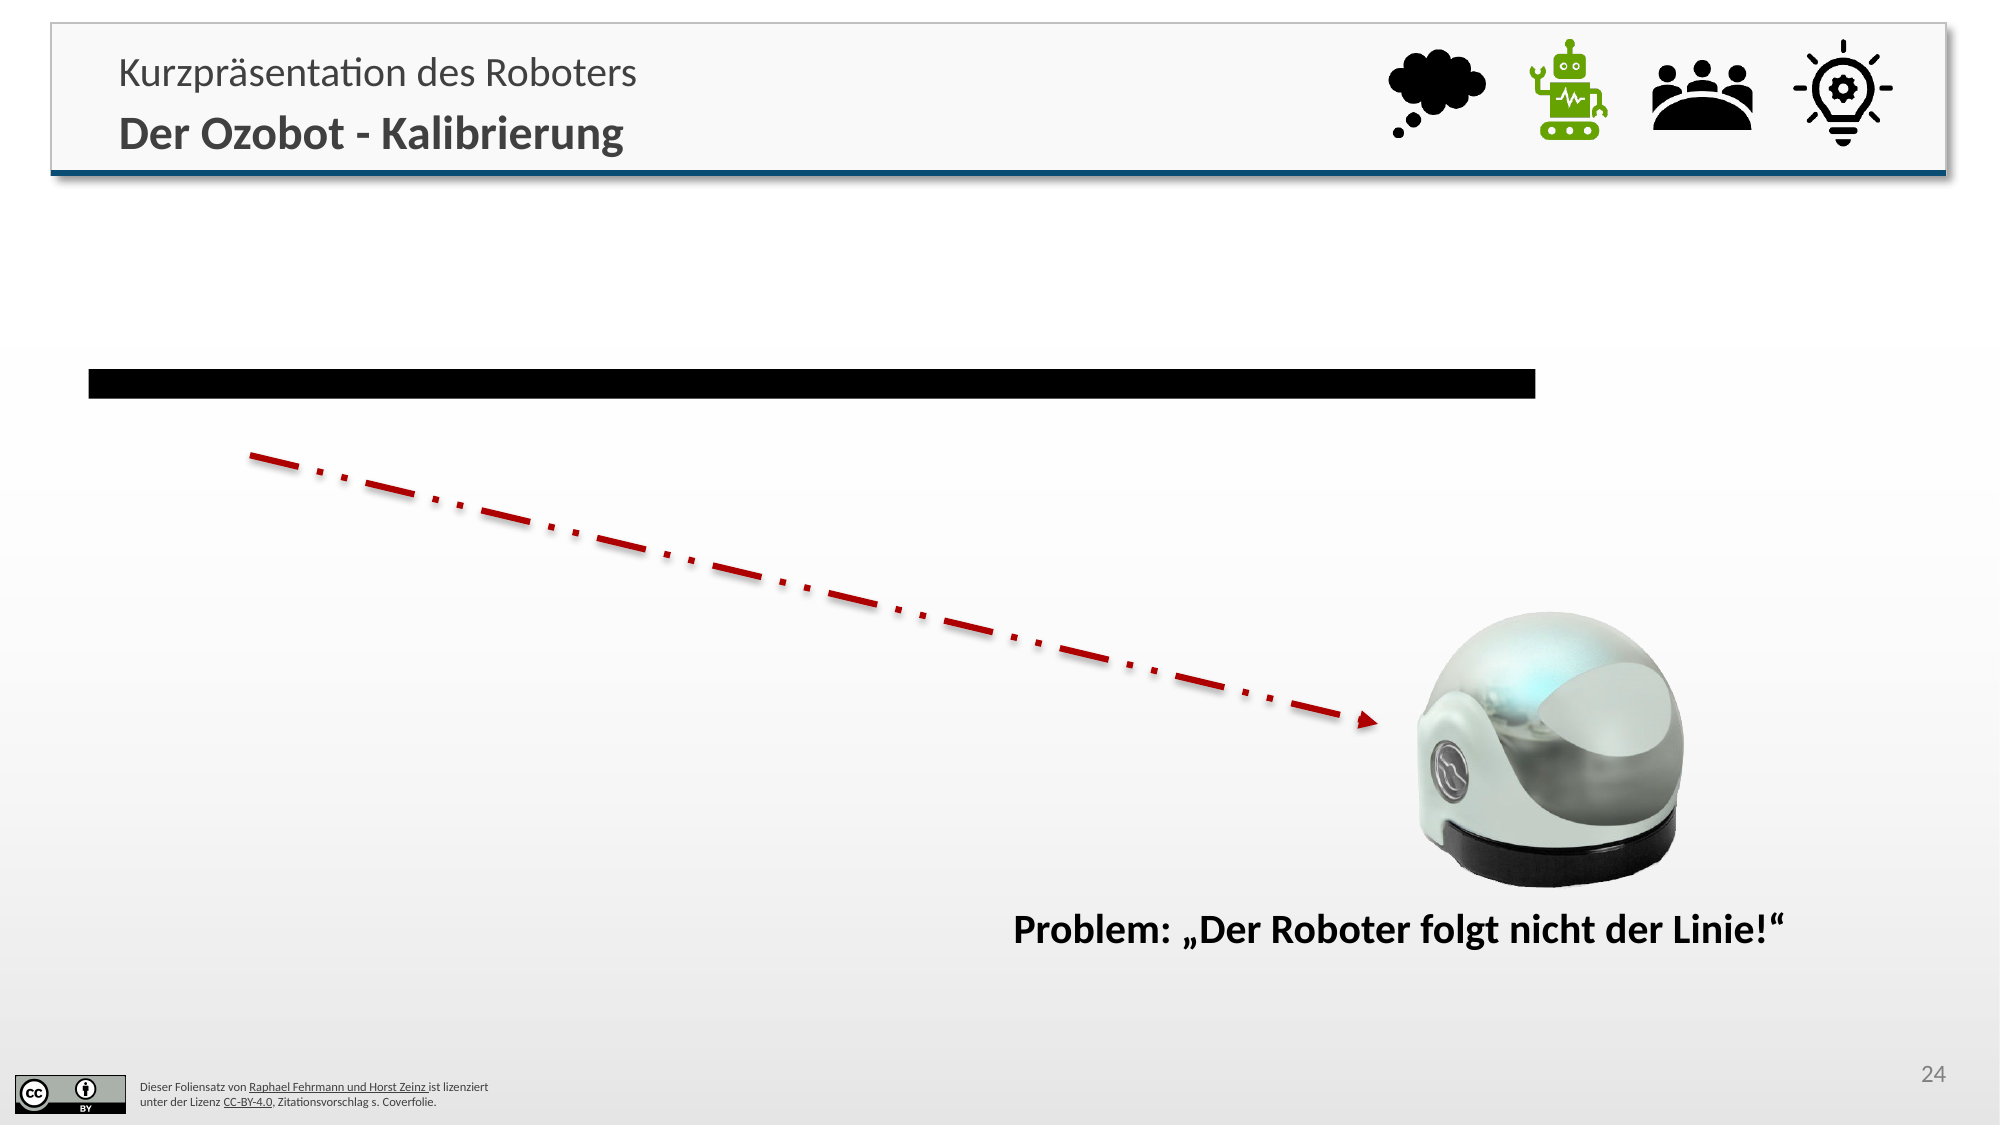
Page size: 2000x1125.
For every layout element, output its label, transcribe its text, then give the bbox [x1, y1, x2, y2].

picture [1642, 34, 1762, 155]
picture [1784, 33, 1904, 154]
picture [15, 1075, 126, 1114]
picture [1509, 31, 1630, 151]
picture [1377, 33, 1497, 154]
text_box Problem: „Der Roboter folgt nicht der Linie!“ [998, 894, 1972, 960]
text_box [249, 454, 1379, 725]
slide_number 24 [1596, 1042, 1947, 1102]
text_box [50, 22, 1947, 176]
picture [1416, 601, 1687, 898]
